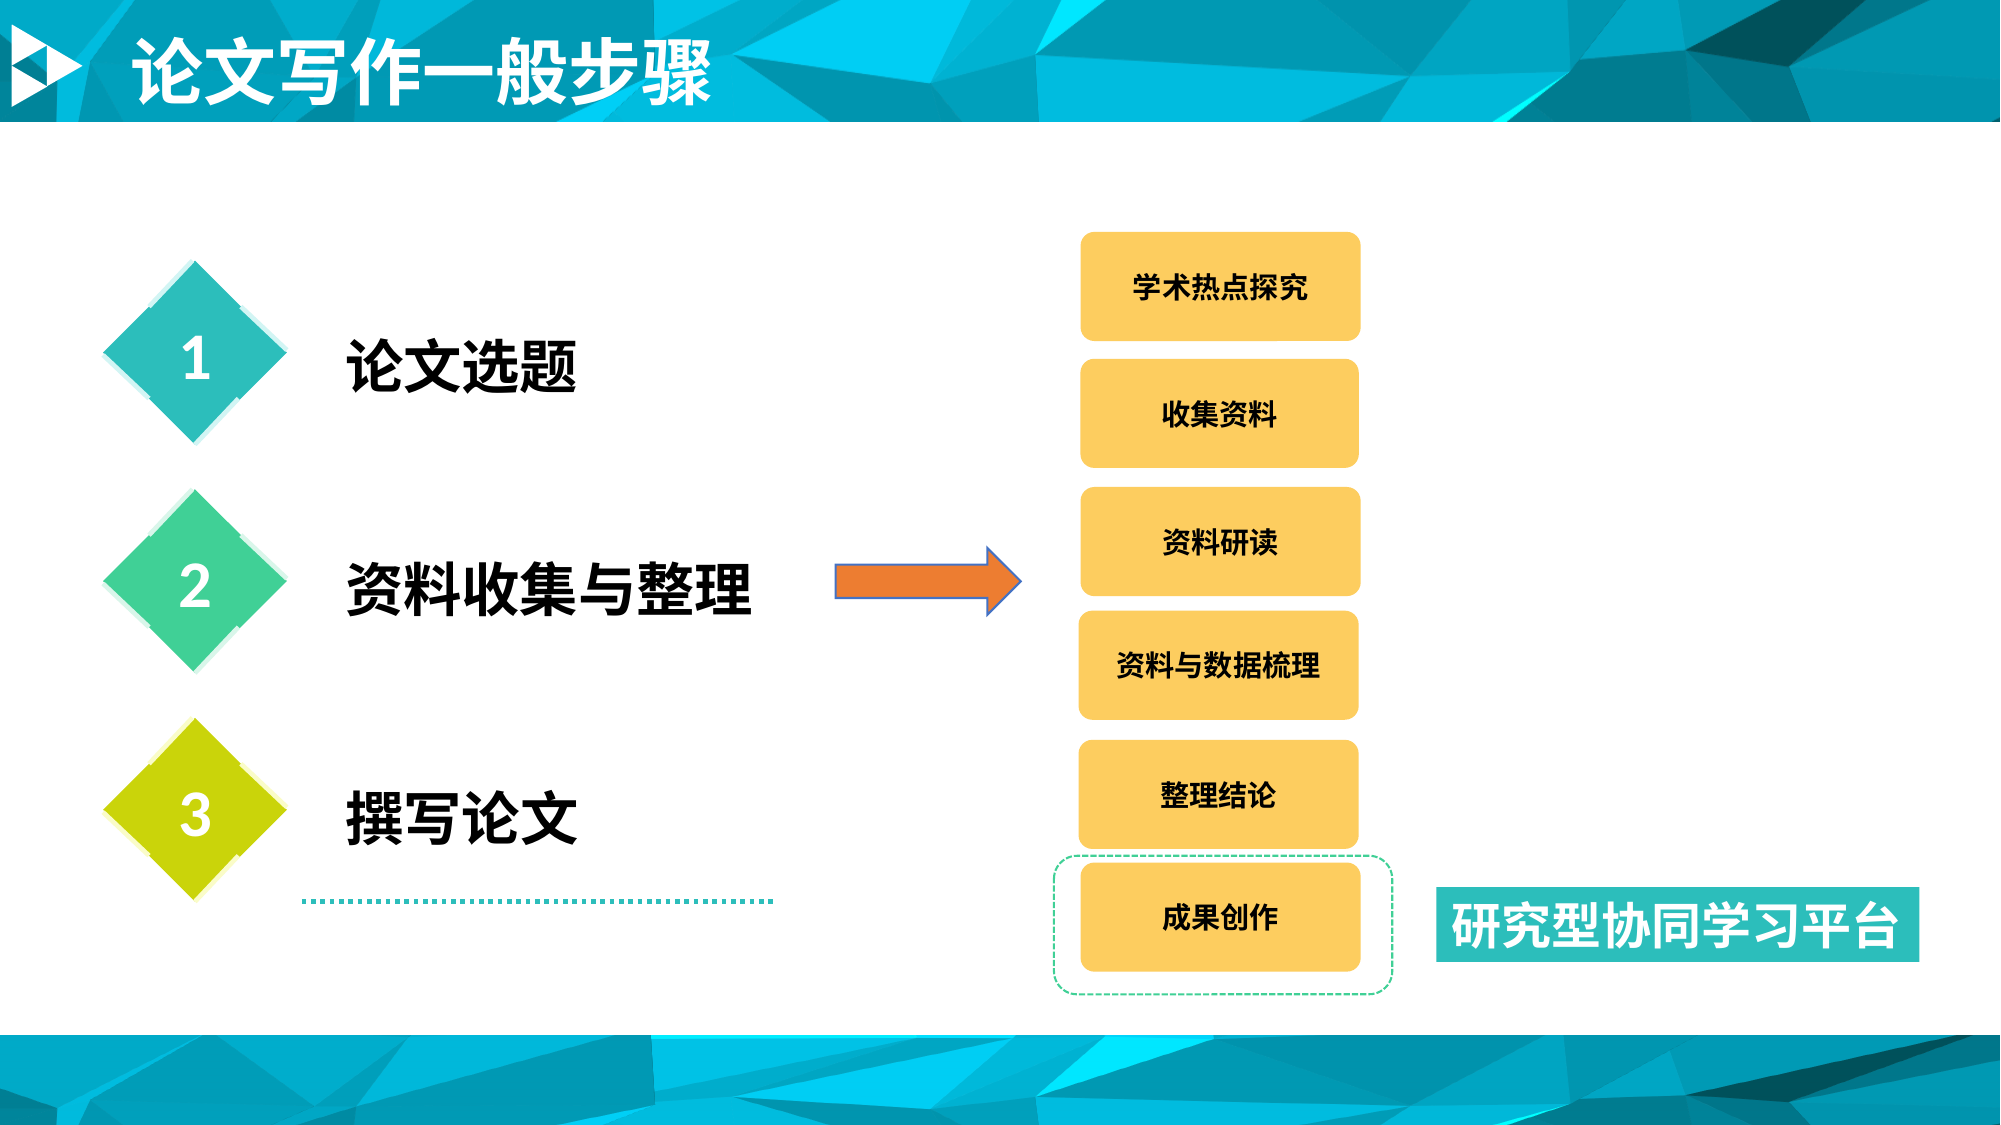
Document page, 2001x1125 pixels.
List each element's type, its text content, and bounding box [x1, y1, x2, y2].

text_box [103, 489, 773, 674]
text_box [1078, 231, 1361, 972]
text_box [102, 717, 747, 902]
text_box [1052, 854, 1394, 996]
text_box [103, 260, 739, 445]
text_box [834, 545, 1023, 618]
text_box 论文写作一般步骤 [115, 29, 881, 110]
text_box 研究型协同学习平台 [1436, 887, 1920, 962]
picture [0, 1035, 2000, 1125]
picture [0, 0, 2000, 122]
